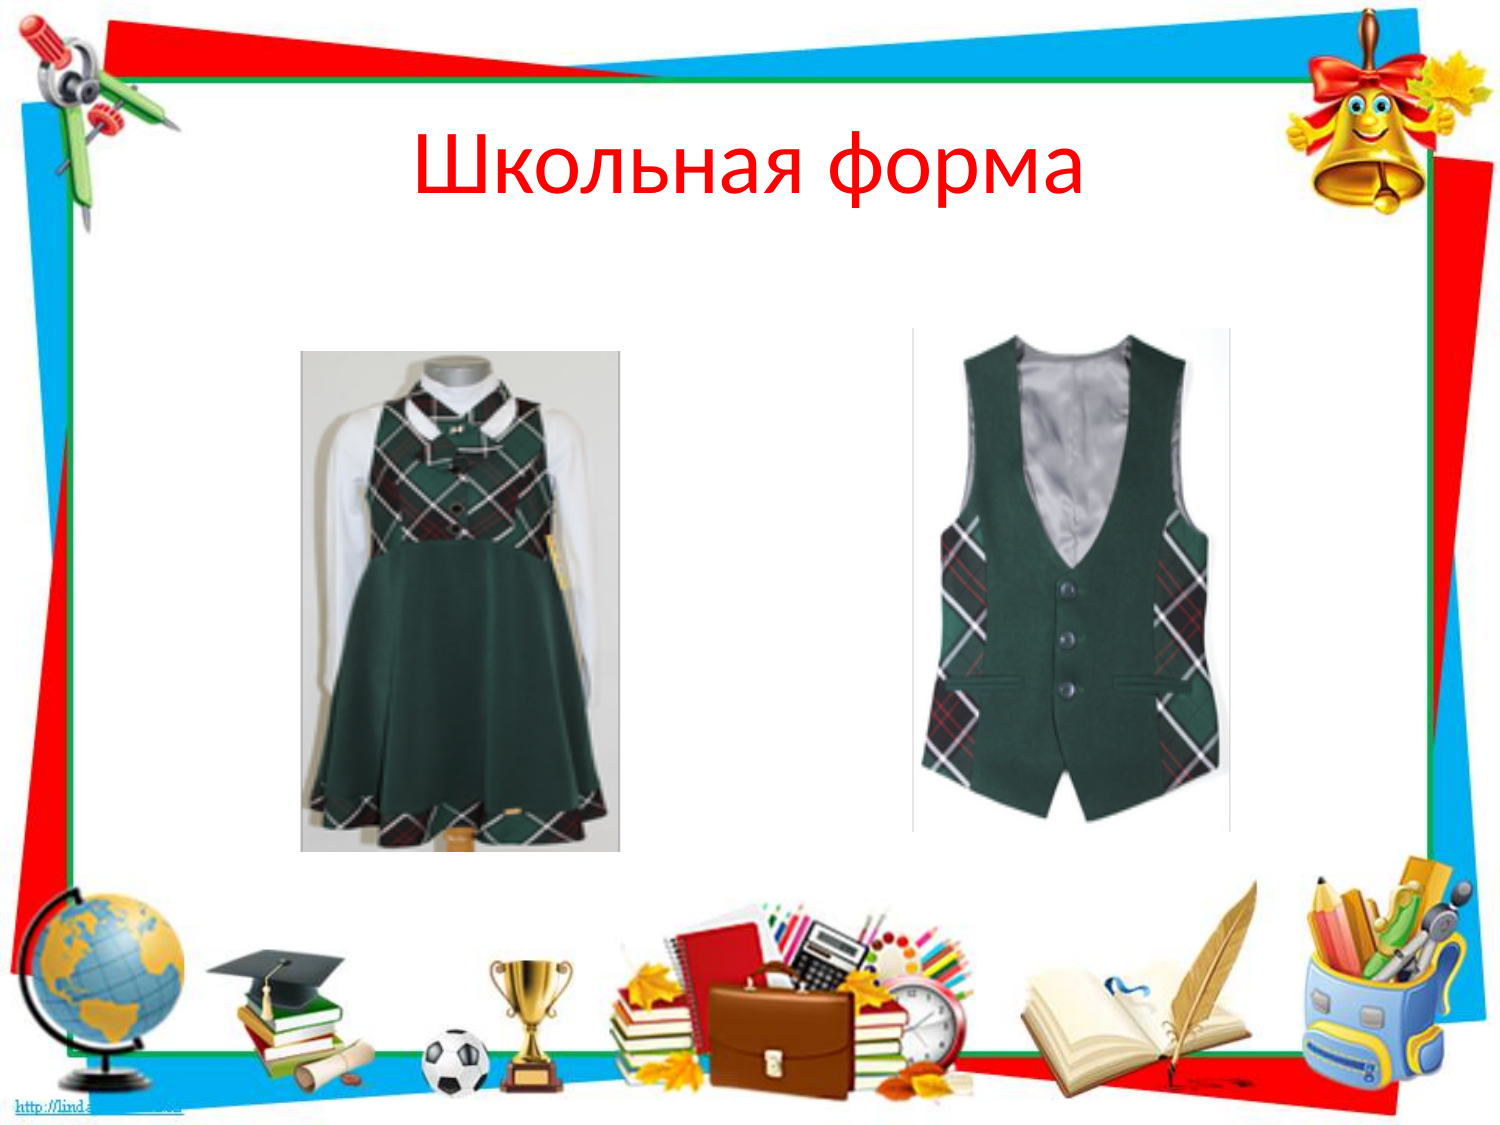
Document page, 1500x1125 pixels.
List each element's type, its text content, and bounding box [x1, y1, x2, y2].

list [808, 327, 1337, 833]
picture [0, 0, 1500, 1125]
title Школьная форма [75, 82, 1425, 233]
